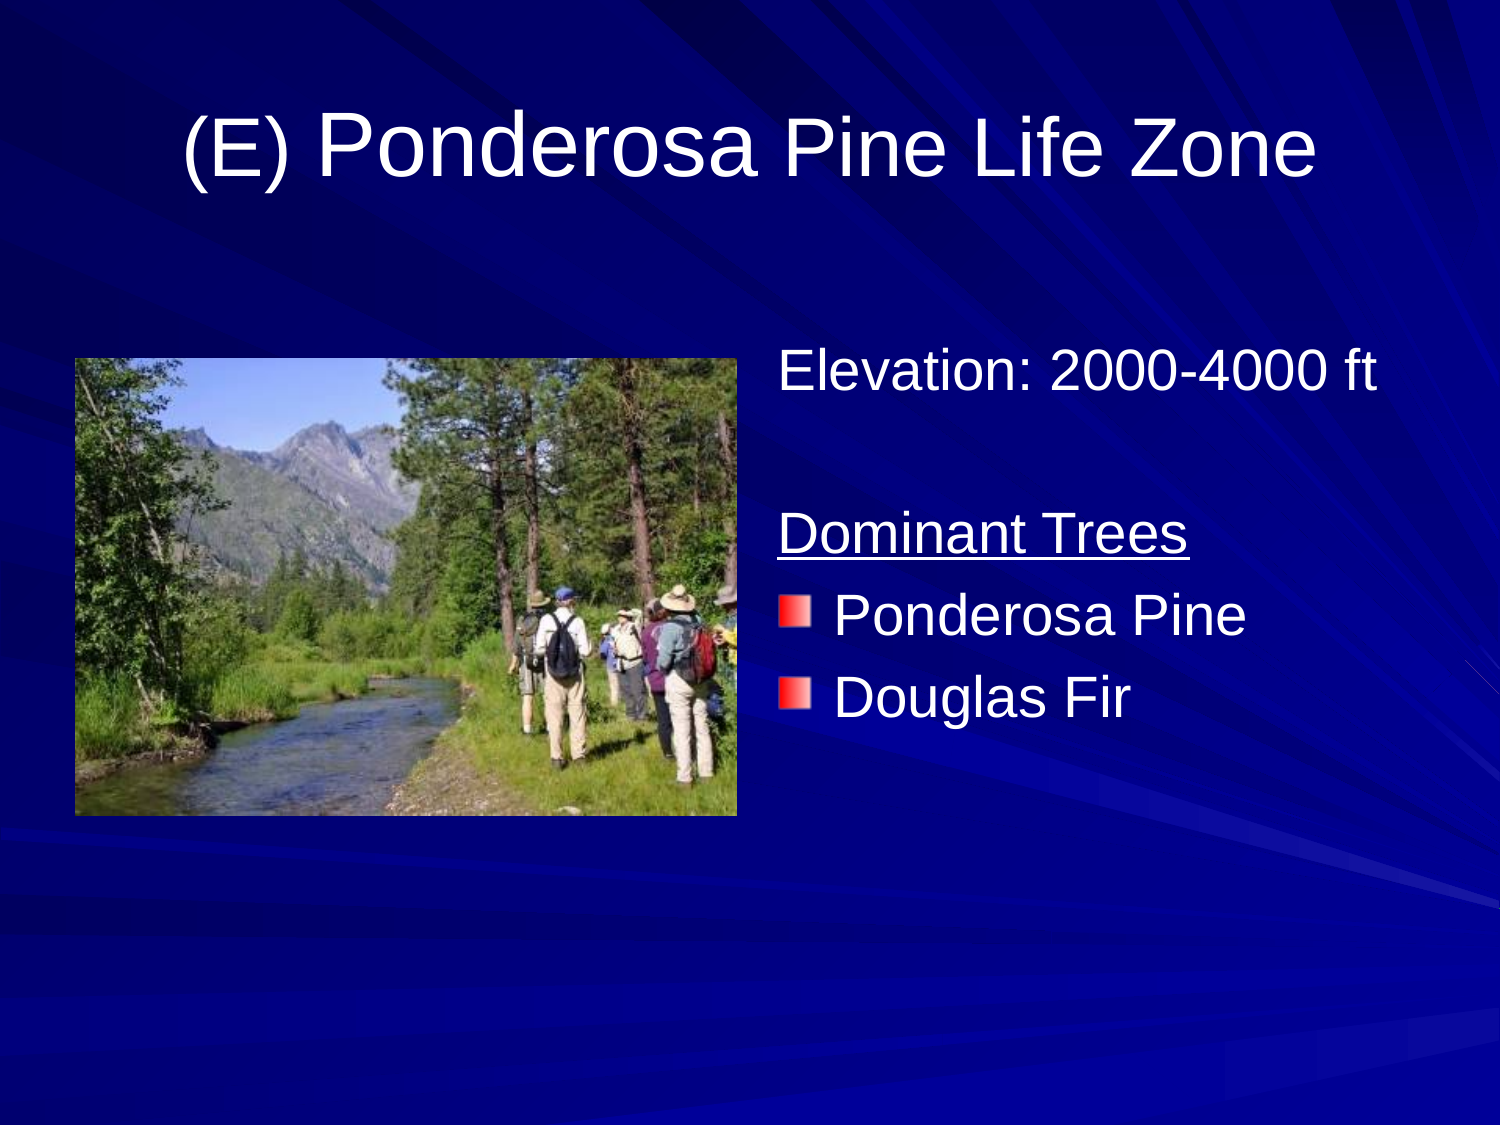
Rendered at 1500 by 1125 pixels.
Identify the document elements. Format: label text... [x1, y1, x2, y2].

picture [777, 675, 815, 713]
list Elevation: 2000-4000 ft Dominant Trees Ponderosa Pine Douglas Fir [762, 324, 1438, 1000]
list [74, 358, 737, 817]
title (E) Ponderosa Pine Life Zone [75, 45, 1425, 234]
picture [777, 593, 815, 631]
